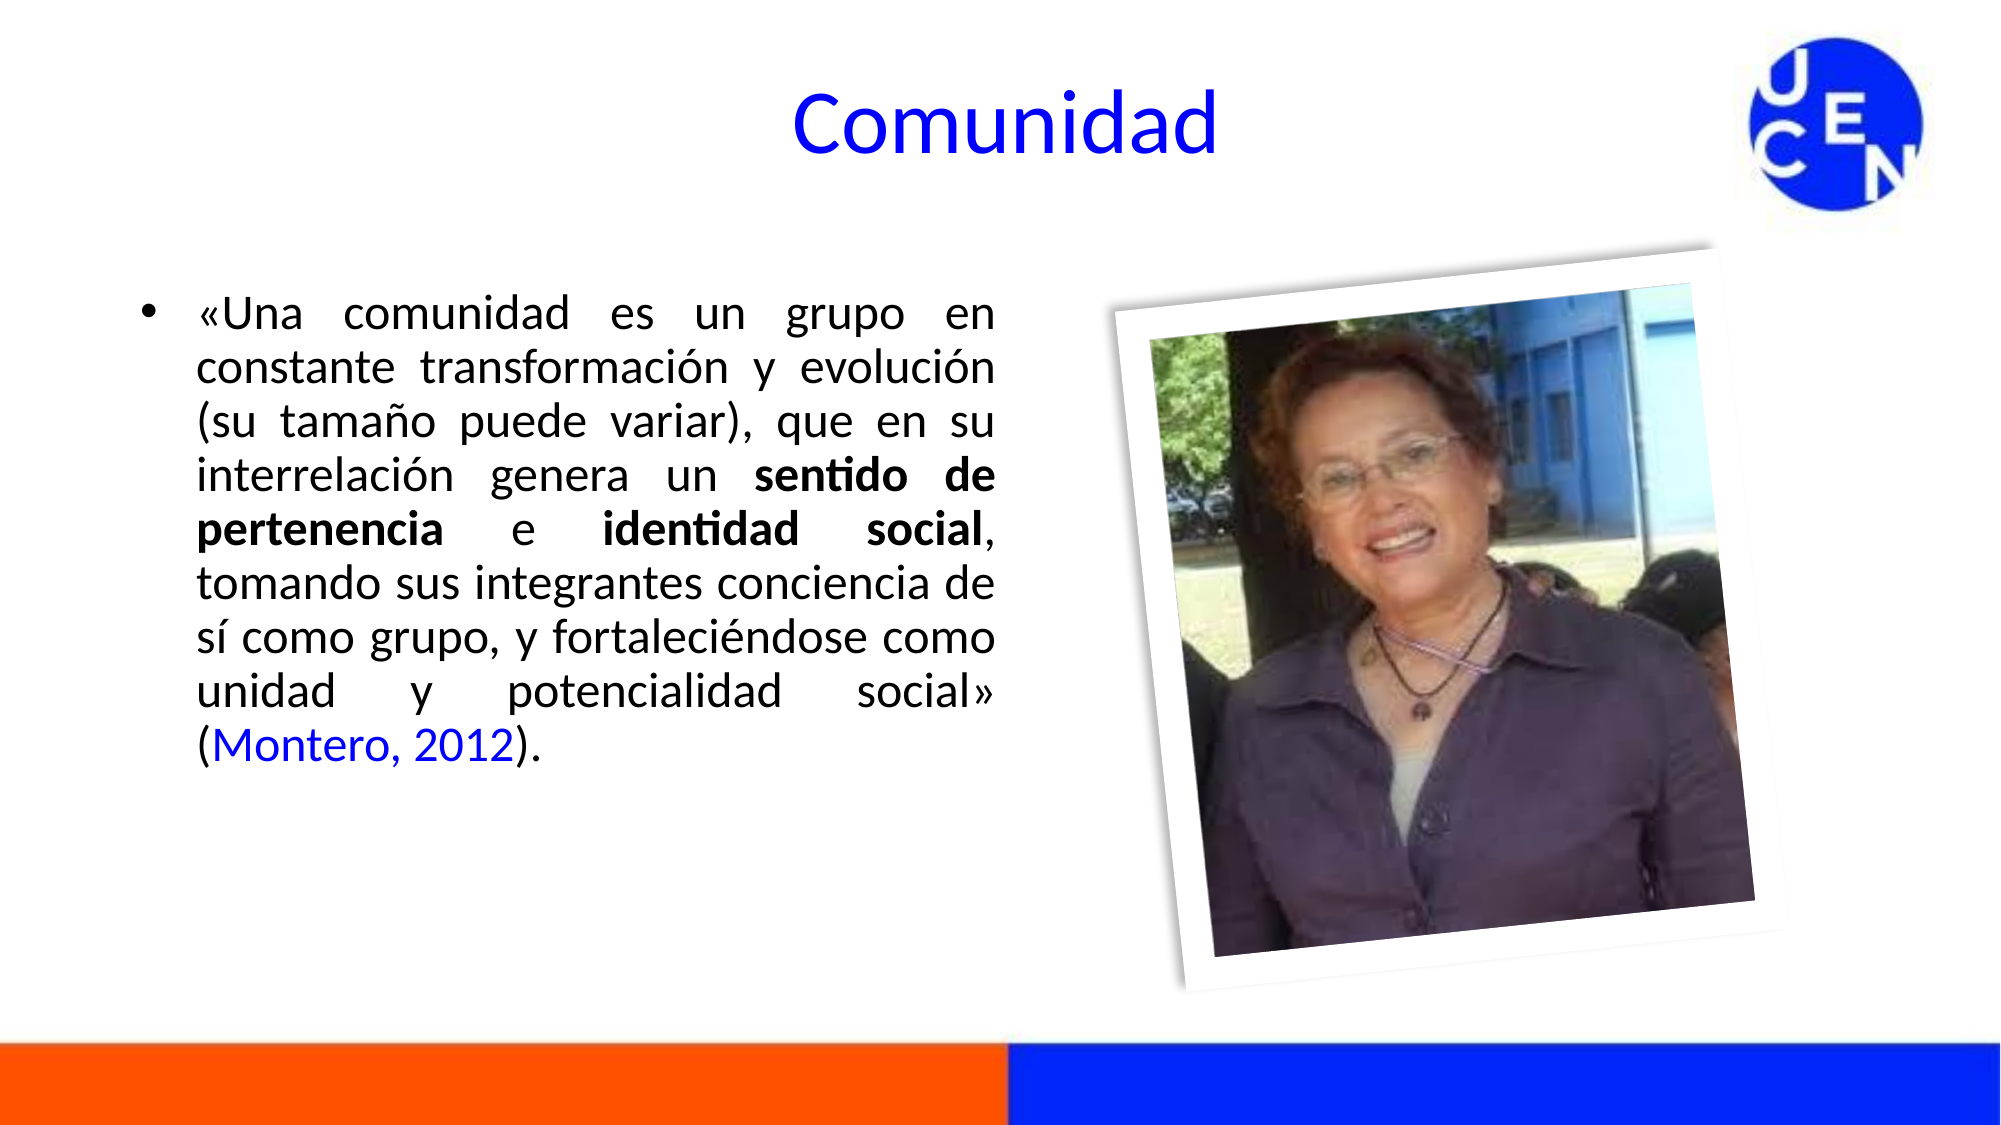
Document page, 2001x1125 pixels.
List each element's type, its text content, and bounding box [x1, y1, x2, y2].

text_box «Una comunidad es un grupo en constante transformación y evolución (su tamaño puede variar), que en su interrelación genera un sentido de pertenencia e identidad social, tomando sus integrantes conciencia de sí como grupo, y fortaleciéndose como unidad y potencialidad social» (Montero, 2012). [106, 278, 1012, 931]
title Comunidad [154, 15, 1880, 233]
picture [0, 0, 2001, 1125]
